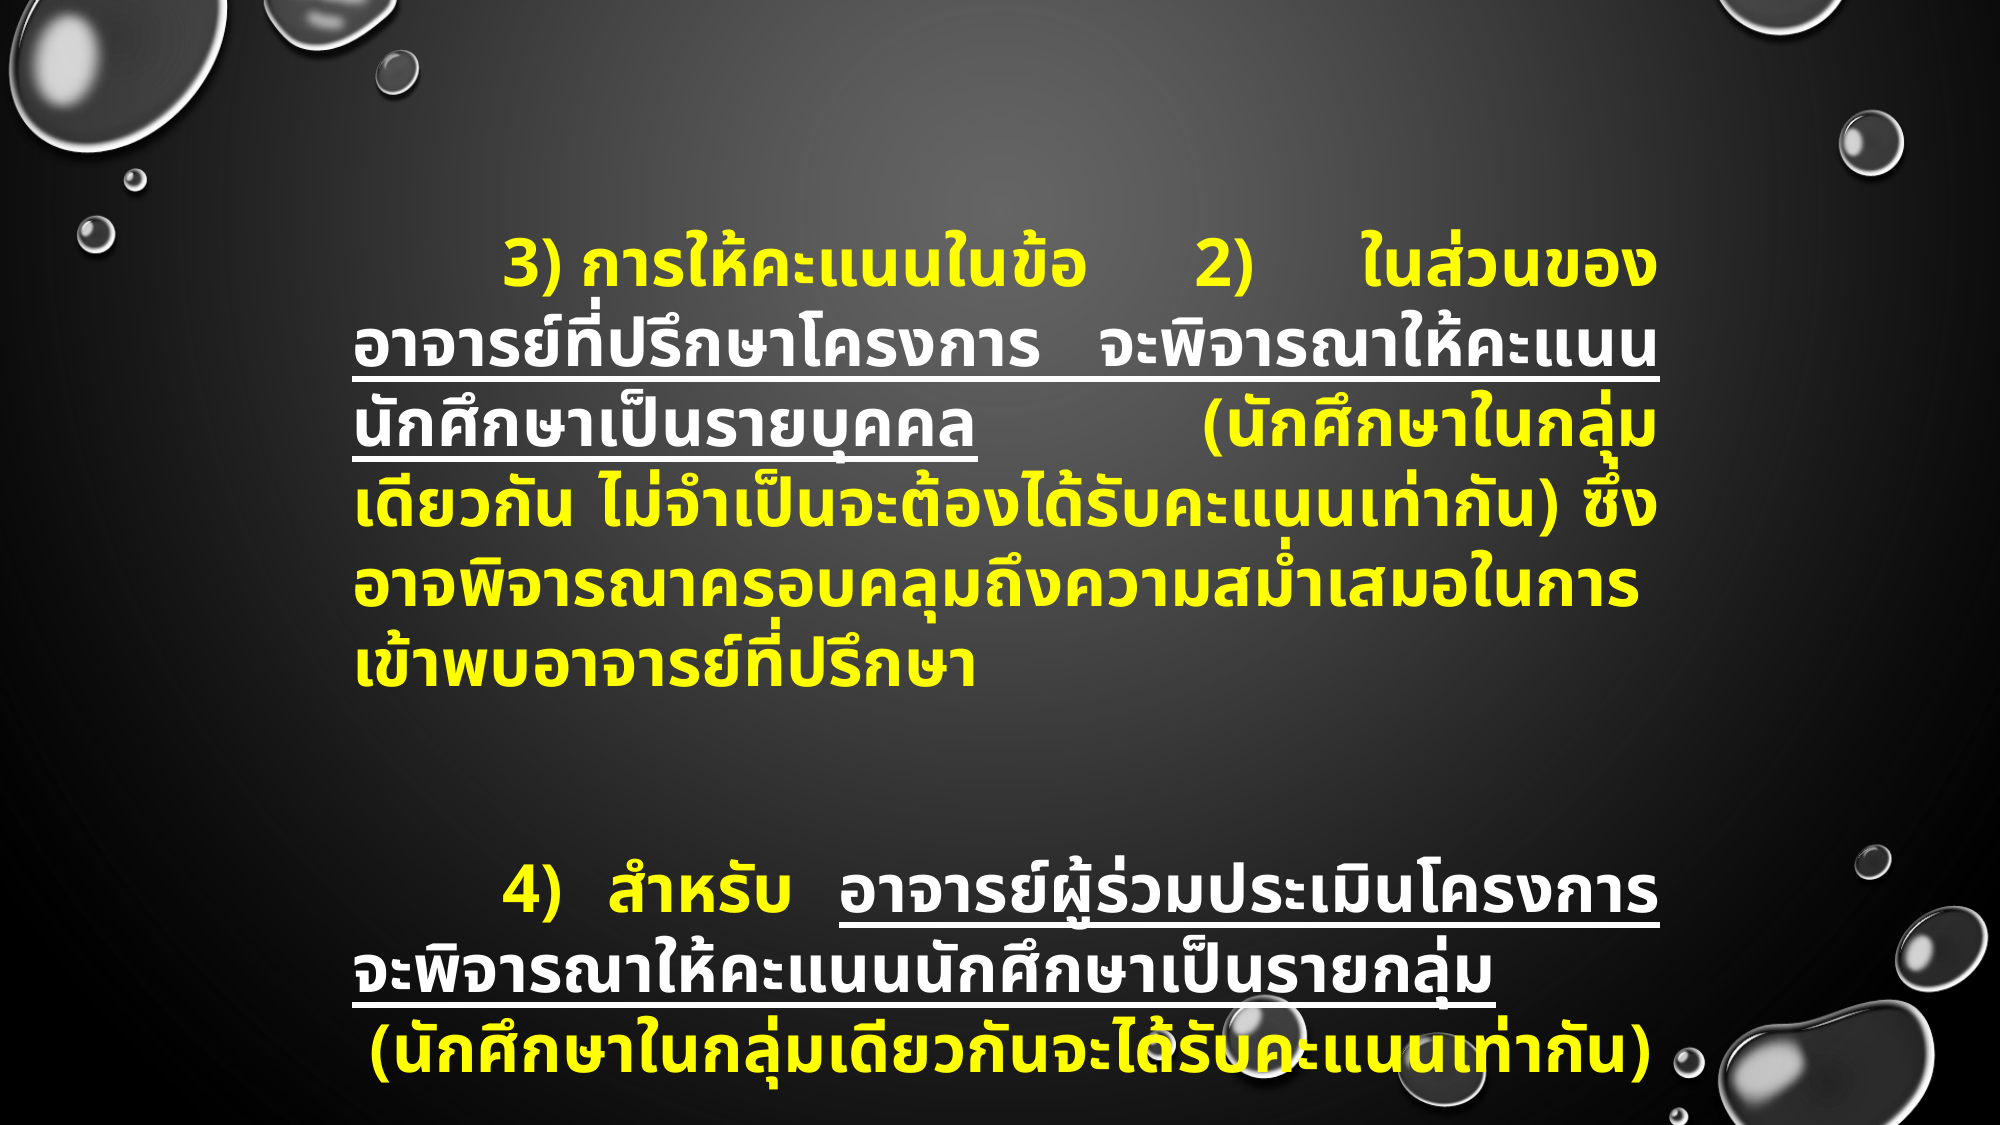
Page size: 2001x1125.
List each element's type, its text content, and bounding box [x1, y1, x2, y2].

text_box 3) การให้คะแนนในข้อ 2) ในส่วนของ อาจารย์ที่ปรึกษาโครงการ จะพิจารณาให้คะแนนนักศึกษาเป็นรายบุคคล (นักศึกษาในกลุ่มเดียวกัน ไม่จำเป็นจะต้องได้รับคะแนนเท่ากัน) ซึ่งอาจพิจารณาครอบคลุมถึงความสม่ำเสมอในการเข้าพบอาจารย์ที่ปรึกษา 4) สำหรับ อาจารย์ผู้ร่วมประเมินโครงการ จะพิจารณาให้คะแนนนักศึกษาเป็นรายกลุ่ม (นักศึกษาในกลุ่มเดียวกันจะได้รับคะแนนเท่ากัน) [337, 212, 1675, 1094]
picture [0, 0, 2000, 1125]
